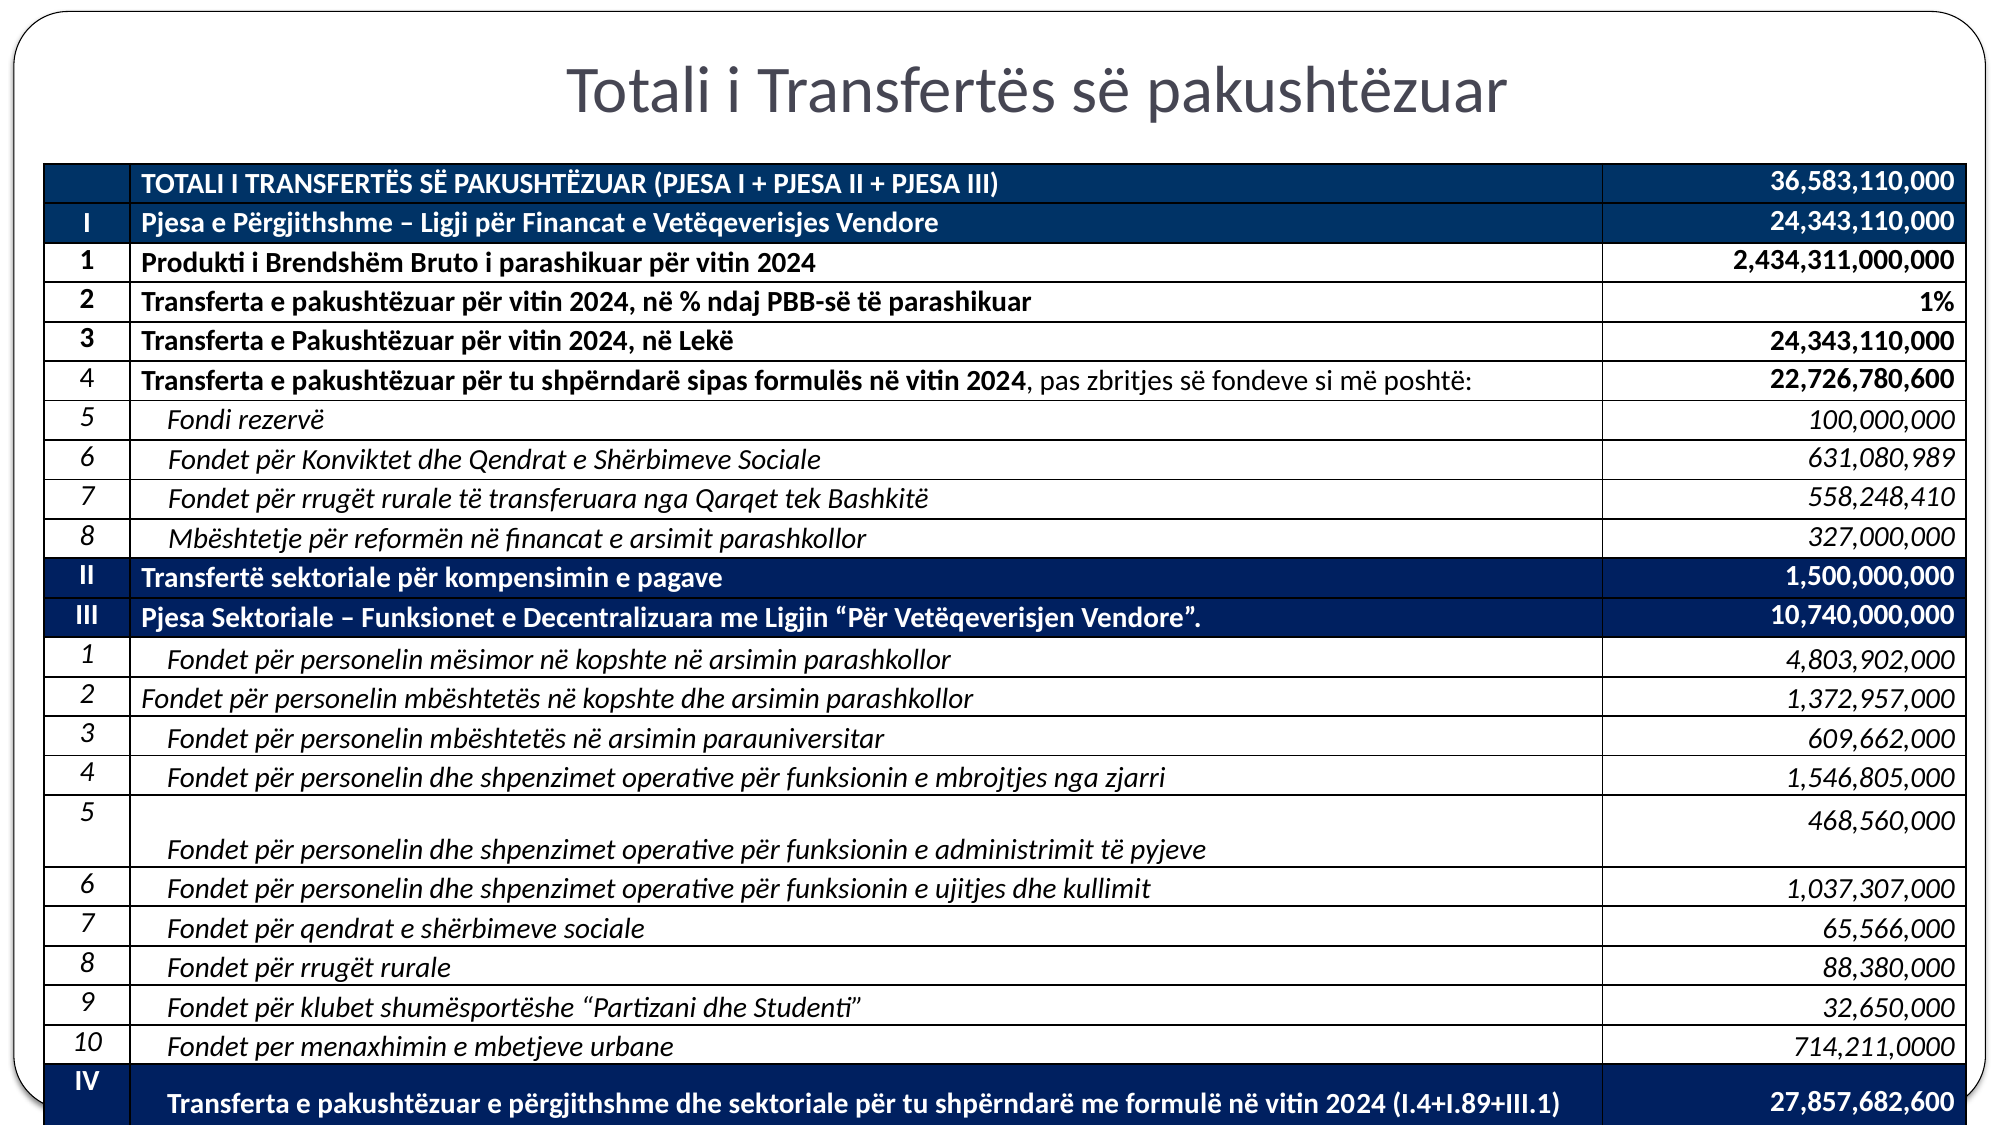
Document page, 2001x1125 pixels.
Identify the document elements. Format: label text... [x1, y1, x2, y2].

table_cell Fondet për personelin dhe shpenzimet operative për funksionin e ujitjes dhe kullimit [131, 868, 1602, 905]
table_cell 468,560,000 [1603, 796, 1965, 866]
table_cell 32,650,000 [1603, 986, 1965, 1024]
table_cell 22,726,780,600 [1603, 362, 1965, 400]
table_cell Fondet për Konviktet dhe Qendrat e Shërbimeve Sociale [131, 441, 1602, 479]
table_cell 8 [45, 520, 129, 557]
table_cell Fondet për rrugët rurale [131, 947, 1602, 984]
table_cell 100,000,000 [1603, 401, 1965, 439]
title Totali i Transfertës së pakushtëzuar [399, 45, 1675, 141]
table_cell 631,080,989 [1603, 441, 1965, 479]
table_cell 2 [45, 283, 129, 321]
table_cell III [45, 599, 129, 636]
table_cell Fondet per menaxhimin e mbetjeve urbane [131, 1026, 1602, 1063]
table_header TOTALI I TRANSFERTËS SË PAKUSHTËZUAR (PJESA I + PJESA II + PJESA III) [131, 165, 1602, 202]
table_cell 609,662,000 [1603, 717, 1965, 755]
table_cell 8 [45, 947, 129, 984]
table_cell 7 [45, 907, 129, 945]
table_cell Fondet për personelin mbështetës në kopshte dhe arsimin parashkollor [131, 678, 1602, 715]
table_cell 5 [45, 401, 129, 439]
table_cell Transferta e Pakushtëzuar për vitin 2024, në Lekë [131, 323, 1602, 360]
table_cell Fondet për qendrat e shërbimeve sociale [131, 907, 1602, 945]
table_cell 88,380,000 [1603, 947, 1965, 984]
table_cell IV [45, 1065, 129, 1125]
table_cell 24,343,110,000 [1603, 323, 1965, 360]
table_cell 5 [45, 796, 129, 866]
table_cell 558,248,410 [1603, 480, 1965, 518]
table_cell Transferta e pakushtëzuar për tu shpërndarë sipas formulës në vitin 2024, pas zbritjes së fondeve si më poshtë: [131, 362, 1602, 400]
table_cell 4 [45, 756, 129, 794]
table_cell 10,740,000,000 [1603, 599, 1965, 636]
table_cell 3 [45, 323, 129, 360]
table_cell Mbështetje për reformën në financat e arsimit parashkollor [131, 520, 1602, 557]
table_cell 2 [45, 678, 129, 715]
table_cell 1 [45, 244, 129, 281]
table_cell Fondet për personelin dhe shpenzimet operative për funksionin e administrimit të pyjeve [131, 796, 1602, 866]
table_cell 714,211,0000 [1603, 1026, 1965, 1063]
table_cell 2,434,311,000,000 [1603, 244, 1965, 281]
table_cell 1,500,000,000 [1603, 559, 1965, 597]
table_cell Transferta e pakushtëzuar e përgjithshme dhe sektoriale për tu shpërndarë me formulë në vitin 2024 (I.4+I.89+III.1) [131, 1065, 1602, 1125]
table_cell 24,343,110,000 [1603, 204, 1965, 242]
table_cell Fondet për personelin dhe shpenzimet operative për funksionin e mbrojtjes nga zjarri [131, 756, 1602, 794]
table_cell 1,372,957,000 [1603, 678, 1965, 715]
table_cell Transfertë sektoriale për kompensimin e pagave [131, 559, 1602, 597]
table_cell Fondet për rrugët rurale të transferuara nga Qarqet tek Bashkitë [131, 480, 1602, 518]
table_cell Transferta e pakushtëzuar për vitin 2024, në % ndaj PBB-së të parashikuar [131, 283, 1602, 321]
table_cell 9 [45, 986, 129, 1024]
table_cell Fondet për personelin mësimor në kopshte në arsimin parashkollor [131, 638, 1602, 676]
table_cell 65,566,000 [1603, 907, 1965, 945]
table_cell Fondet për personelin mbështetës në arsimin parauniversitar [131, 717, 1602, 755]
table_cell 4,803,902,000 [1603, 638, 1965, 676]
table_cell Pjesa e Përgjithshme – Ligji për Financat e Vetëqeverisjes Vendore [131, 204, 1602, 242]
table_cell 4 [45, 362, 129, 400]
table_cell 327,000,000 [1603, 520, 1965, 557]
table_cell 7 [45, 480, 129, 518]
table_cell 10 [45, 1026, 129, 1063]
table_cell Fondi rezervë [131, 401, 1602, 439]
table_header [45, 165, 129, 202]
table_cell 1,546,805,000 [1603, 756, 1965, 794]
table_cell 1,037,307,000 [1603, 868, 1965, 905]
table_cell 6 [45, 441, 129, 479]
table_cell 1% [1603, 283, 1965, 321]
table_cell II [45, 559, 129, 597]
table_cell 6 [45, 868, 129, 905]
table_header 36,583,110,000 [1603, 165, 1965, 202]
table_cell 1 [45, 638, 129, 676]
table_cell 3 [45, 717, 129, 755]
table_cell Fondet për klubet shumësportëshe “Partizani dhe Studenti” [131, 986, 1602, 1024]
table_cell Pjesa Sektoriale – Funksionet e Decentralizuara me Ligjin “Për Vetëqeverisjen Vendore”. [131, 599, 1602, 636]
table_cell I [45, 204, 129, 242]
table_cell Produkti i Brendshëm Bruto i parashikuar për vitin 2024 [131, 244, 1602, 281]
table_cell 27,857,682,600 [1603, 1065, 1965, 1125]
